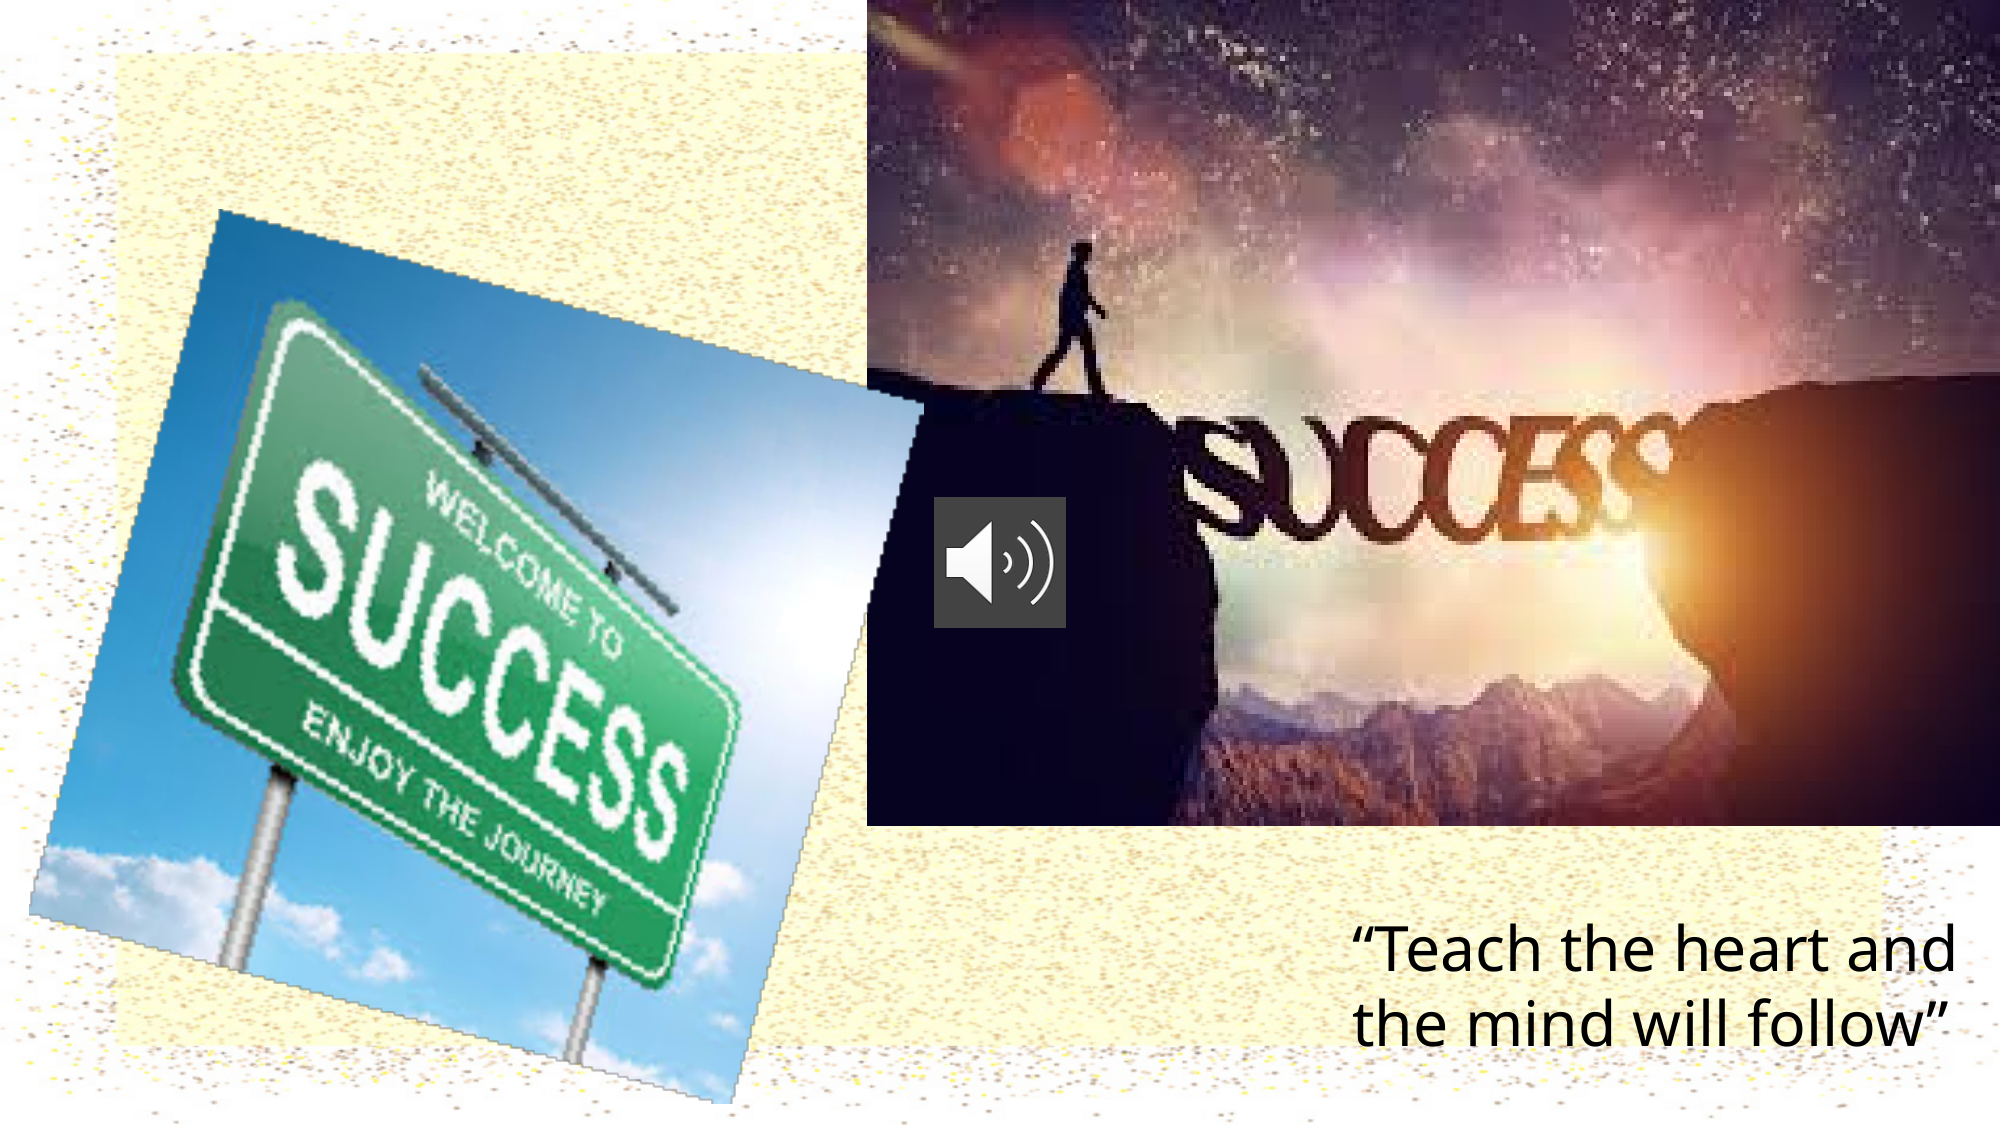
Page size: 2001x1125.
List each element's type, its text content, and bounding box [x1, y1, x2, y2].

text_box “Teach the heart and the mind will follow” [1337, 901, 2000, 1067]
picture [29, 0, 2000, 1104]
